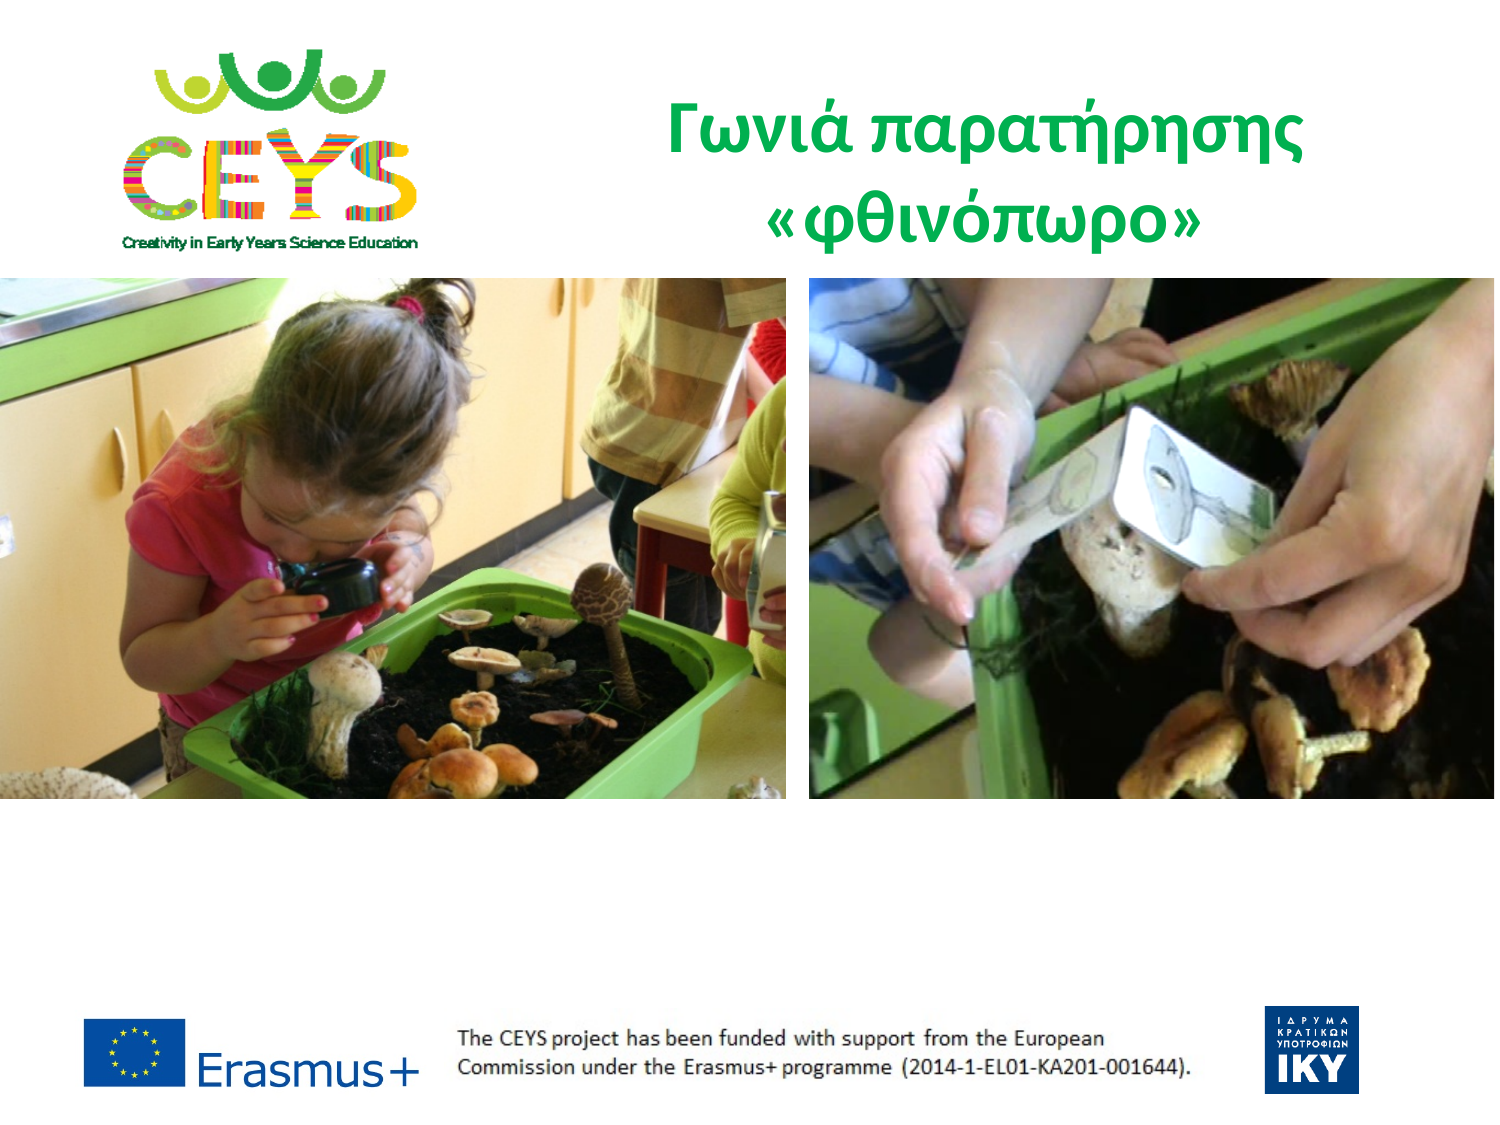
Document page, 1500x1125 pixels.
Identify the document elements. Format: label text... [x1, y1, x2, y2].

picture [1264, 1005, 1359, 1094]
text_box Γωνιά παρατήρησης «φθινόπωρο» [537, 92, 1436, 244]
picture [808, 278, 1495, 799]
picture [64, 999, 438, 1106]
picture [444, 1008, 1205, 1097]
picture [0, 278, 786, 799]
